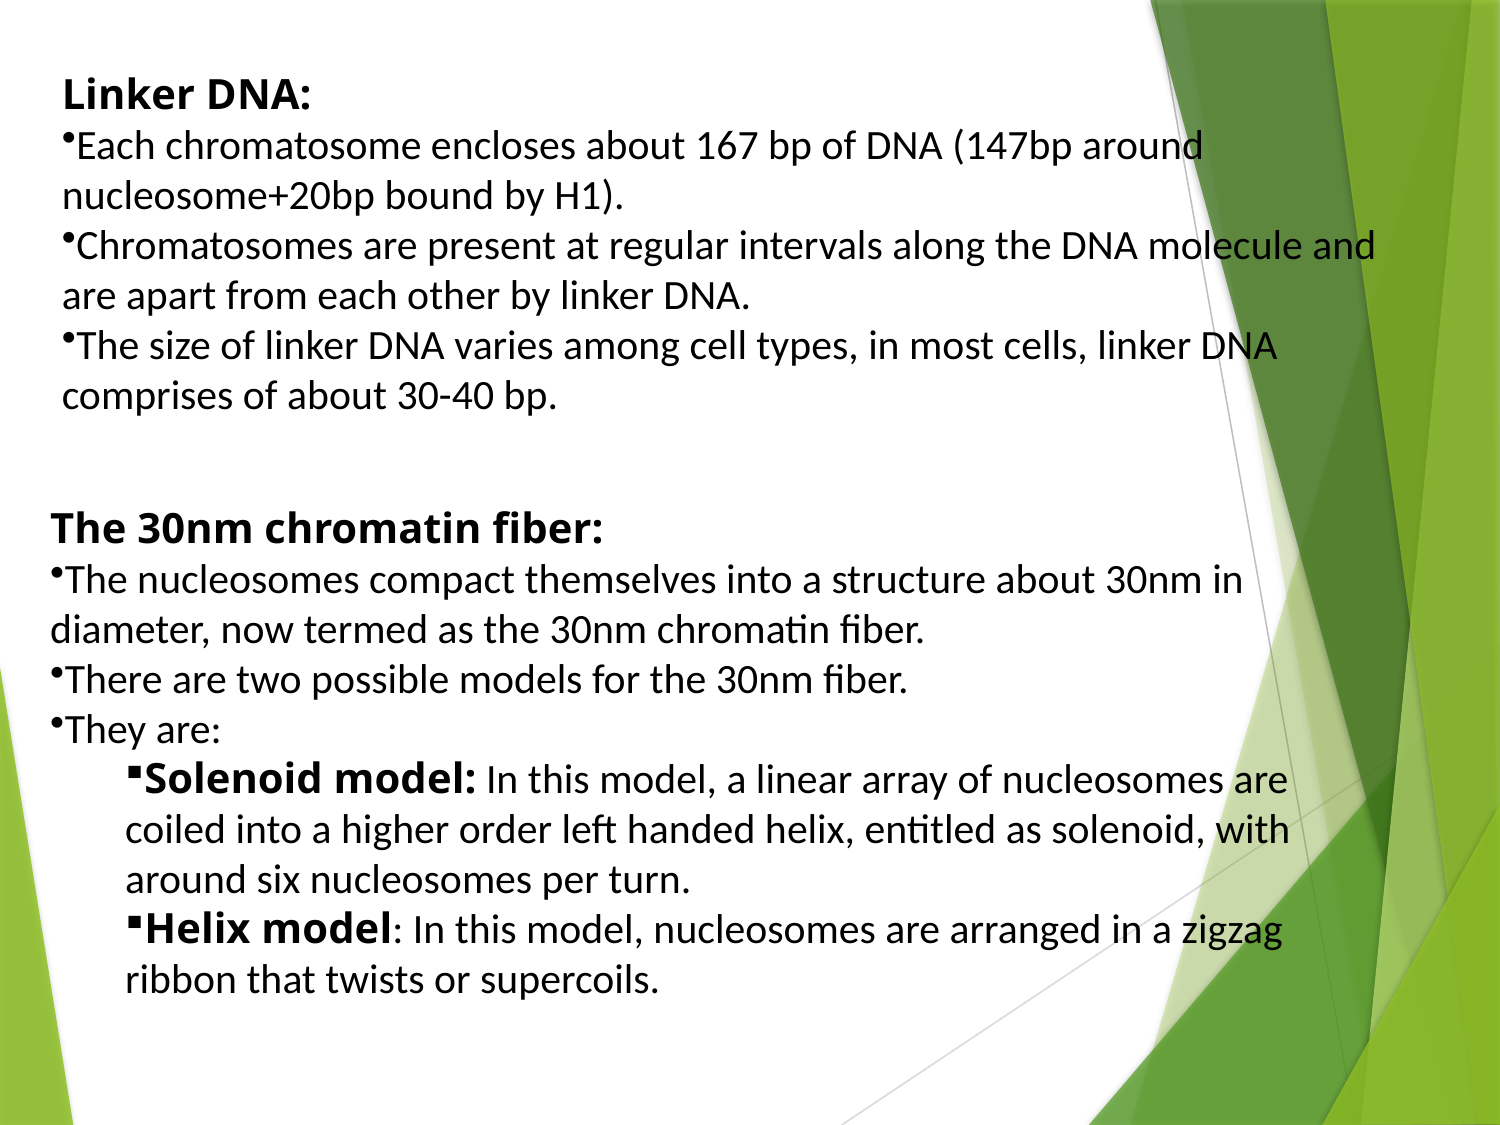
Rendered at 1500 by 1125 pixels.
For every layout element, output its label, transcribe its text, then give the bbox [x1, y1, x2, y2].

text_box The 30nm chromatin fiber: The nucleosomes compact themselves into a structure about 30nm in diameter, now termed as the 30nm chromatin fiber. There are two possible models for the 30nm fiber. They are: Solenoid model: In this model, a linear array of nucleosomes are coiled into a higher order left handed helix, entitled as solenoid, with around six nucleosomes per turn. Helix model: In this model, nucleosomes are arranged in a zigzag ribbon that twists or supercoils. [35, 494, 1395, 1010]
text_box Linker DNA: Each chromatosome encloses about 167 bp of DNA (147bp around nucleosome+20bp bound by H1). Chromatosomes are present at regular intervals along the DNA molecule and are apart from each other by linker DNA. The size of linker DNA varies among cell types, in most cells, linker DNA comprises of about 30-40 bp. [46, 60, 1442, 426]
